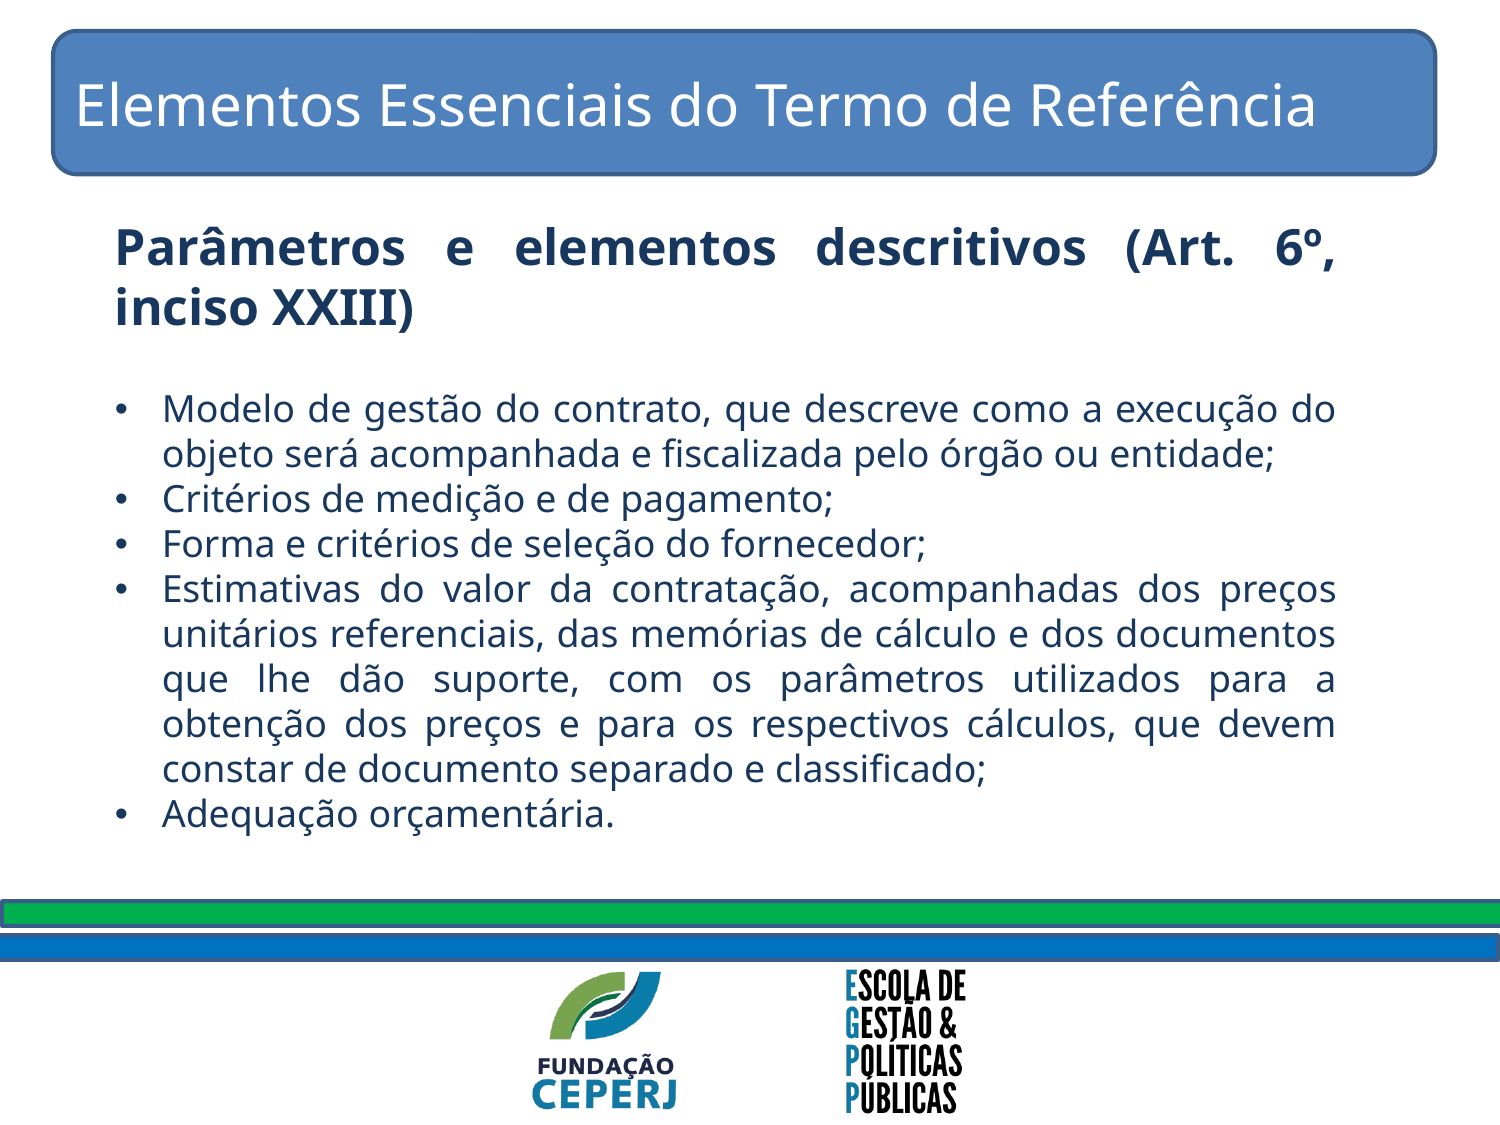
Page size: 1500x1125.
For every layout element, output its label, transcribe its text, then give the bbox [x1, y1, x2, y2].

picture [0, 899, 1500, 928]
text_box Parâmetros e elementos descritivos (Art. 6º, inciso XXIII) Modelo de gestão do contrato, que descreve como a execução do objeto será acompanhada e fiscalizada pelo órgão ou entidade; Critérios de medição e de pagamento; Forma e critérios de seleção do fornecedor; Estimativas do valor da contratação, acompanhadas dos preços unitários referenciais, das memórias de cálculo e dos documentos que lhe dão suporte, com os parâmetros utilizados para a obtenção dos preços e para os respectivos cálculos, que devem constar de documento separado e classificado; Adequação orçamentária. [100, 208, 1353, 888]
picture [513, 964, 703, 1117]
text_box Elementos Essenciais do Termo de Referência [50, 28, 1438, 177]
picture [0, 933, 1500, 1119]
